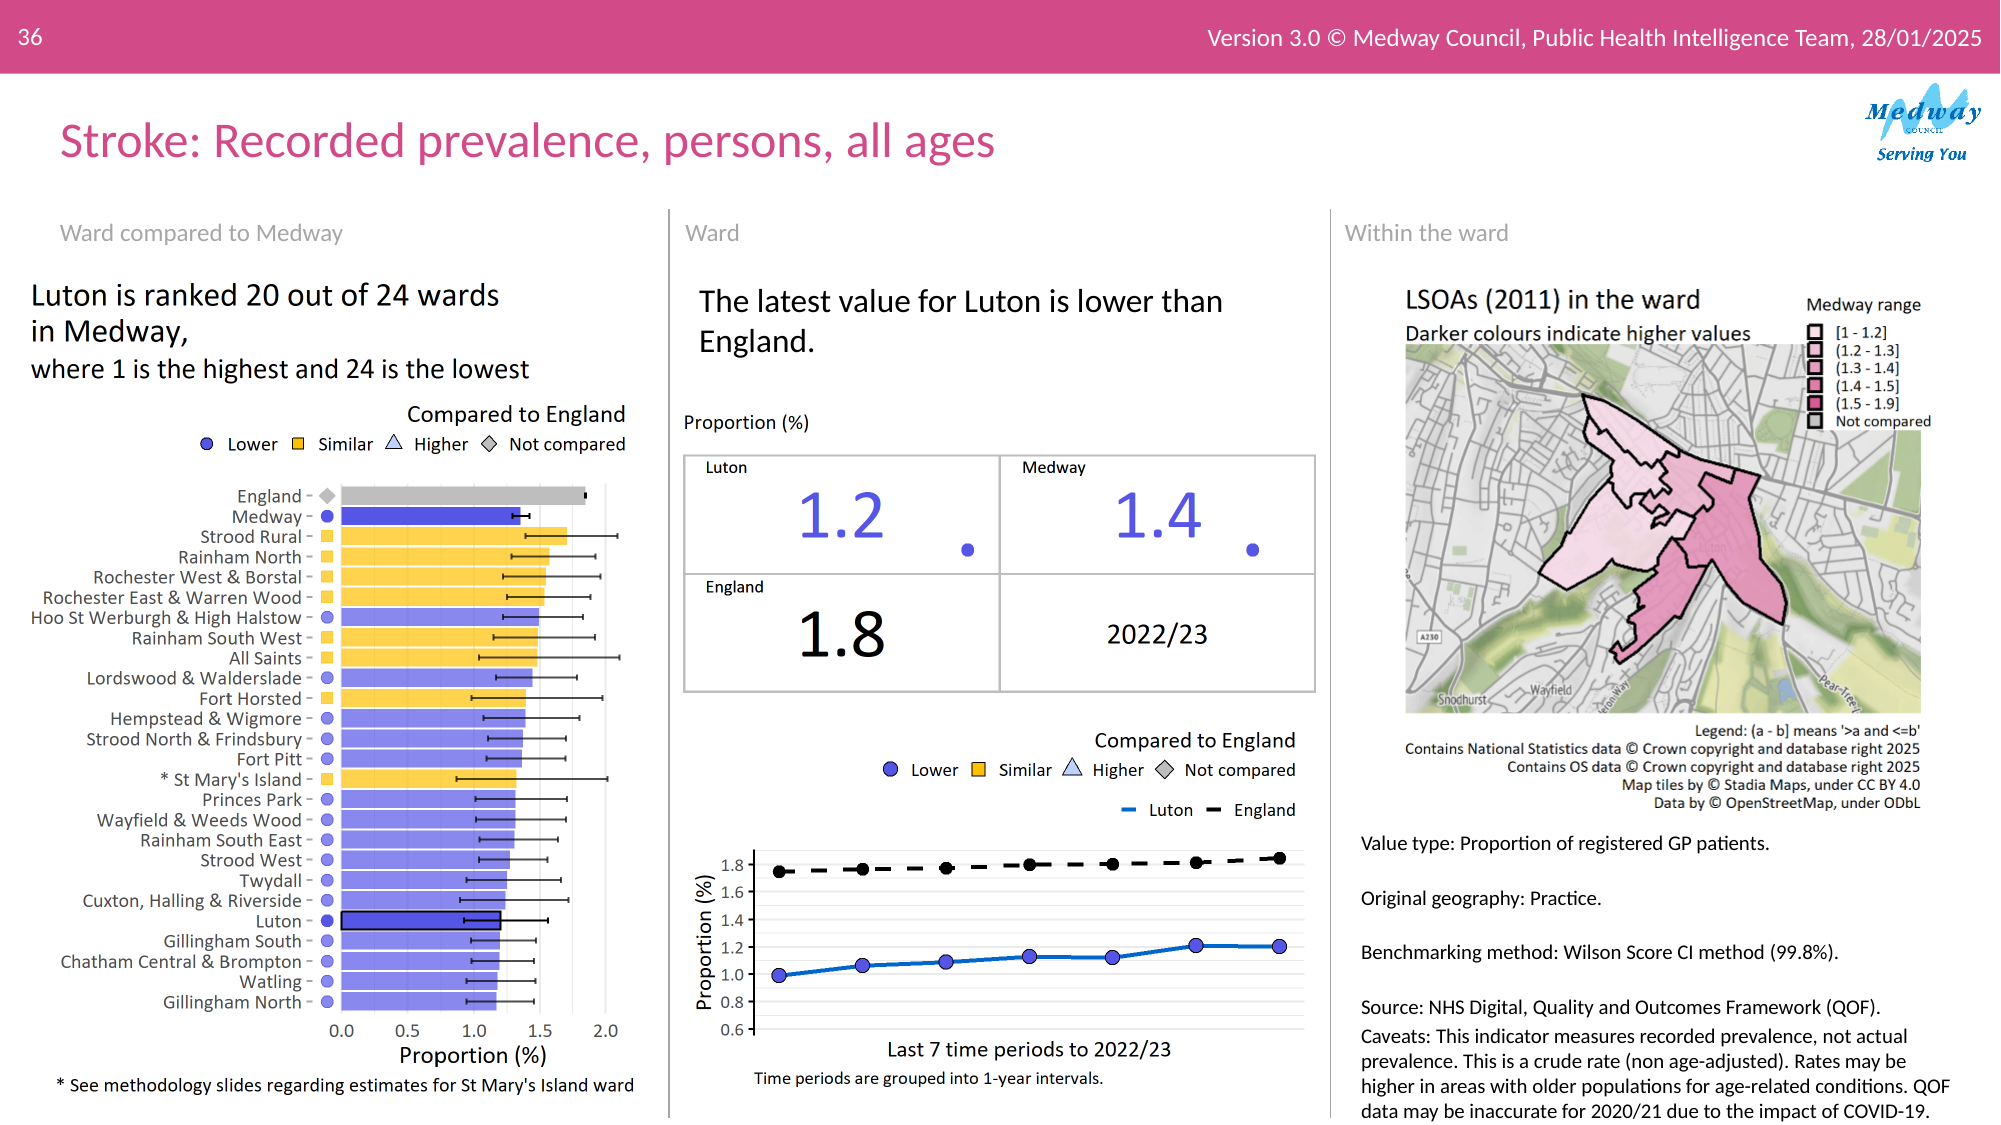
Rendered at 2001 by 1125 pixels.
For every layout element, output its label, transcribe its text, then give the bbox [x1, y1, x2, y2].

list Value type: Proportion of registered GP patients. Original geography: Practice. Benchmarking method: Wilson Score CI method (99.8%). Source: NHS Digital, Quality and Outcomes Framework (QOF). Caveats: This indicator measures recorded prevalence, not actual prevalence. This is a crude rate (non age-adjusted). Rates may be higher in areas with older populations for age-related conditions. QOF data may be inaccurate for 2020/21 due to the impact of COVID-19. [1346, 822, 1981, 1106]
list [683, 403, 1316, 693]
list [683, 710, 1316, 1107]
title Stroke: Recorded prevalence, persons, all ages [45, 83, 1866, 191]
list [1345, 278, 1981, 811]
picture [1866, 83, 1981, 162]
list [19, 271, 646, 1107]
list Version 3.0 © Medway Council, Public Health Intelligence Team, 28/01/2025 [881, 2, 2000, 72]
slide_number 36 [2, 5, 239, 66]
list The latest value for Luton is lower than England. [684, 272, 1316, 386]
